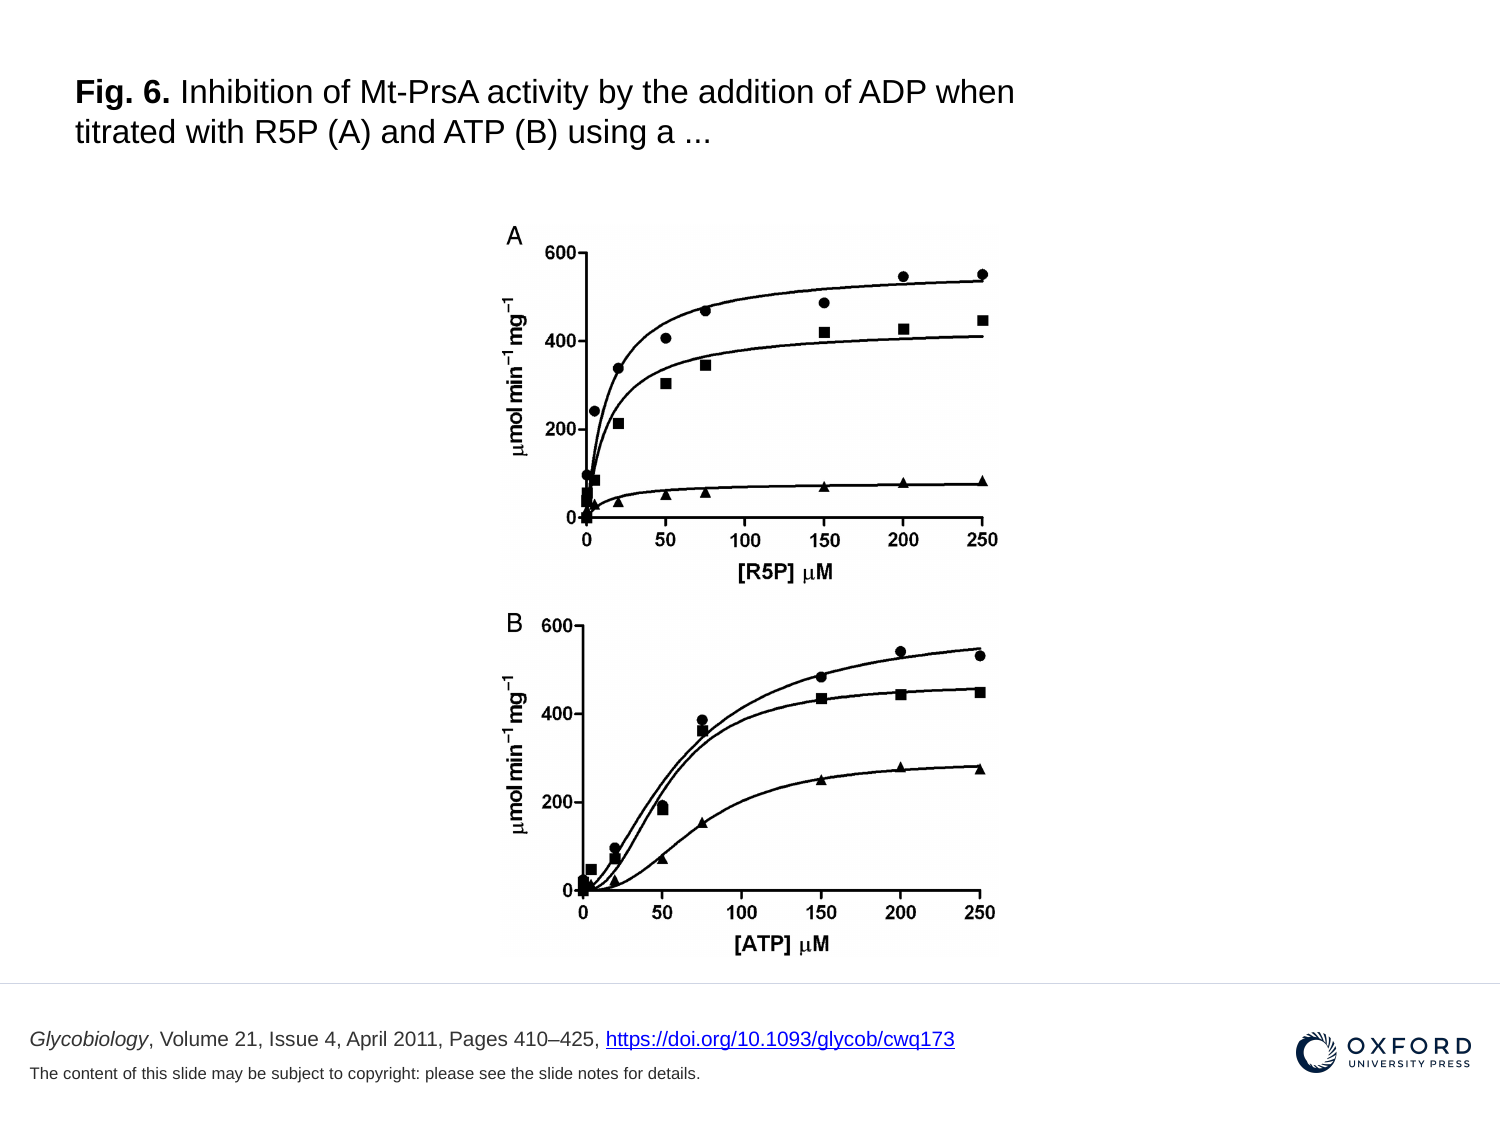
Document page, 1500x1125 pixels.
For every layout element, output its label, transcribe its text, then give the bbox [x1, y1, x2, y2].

picture [1296, 1032, 1471, 1073]
footer Glycobiology, Volume 21, Issue 4, April 2011, Pages 410–425, https://doi.org/10.1093/glycob/cwq173 The content of this slide may be subject to copyright: please see the slide notes for details. [0, 983, 1260, 1125]
title Fig. 6. Inhibition of Mt-PrsA activity by the addition of ADP when titrated with R5P (A) and ATP (B) using a ... [75, 69, 1078, 171]
picture [499, 224, 999, 957]
